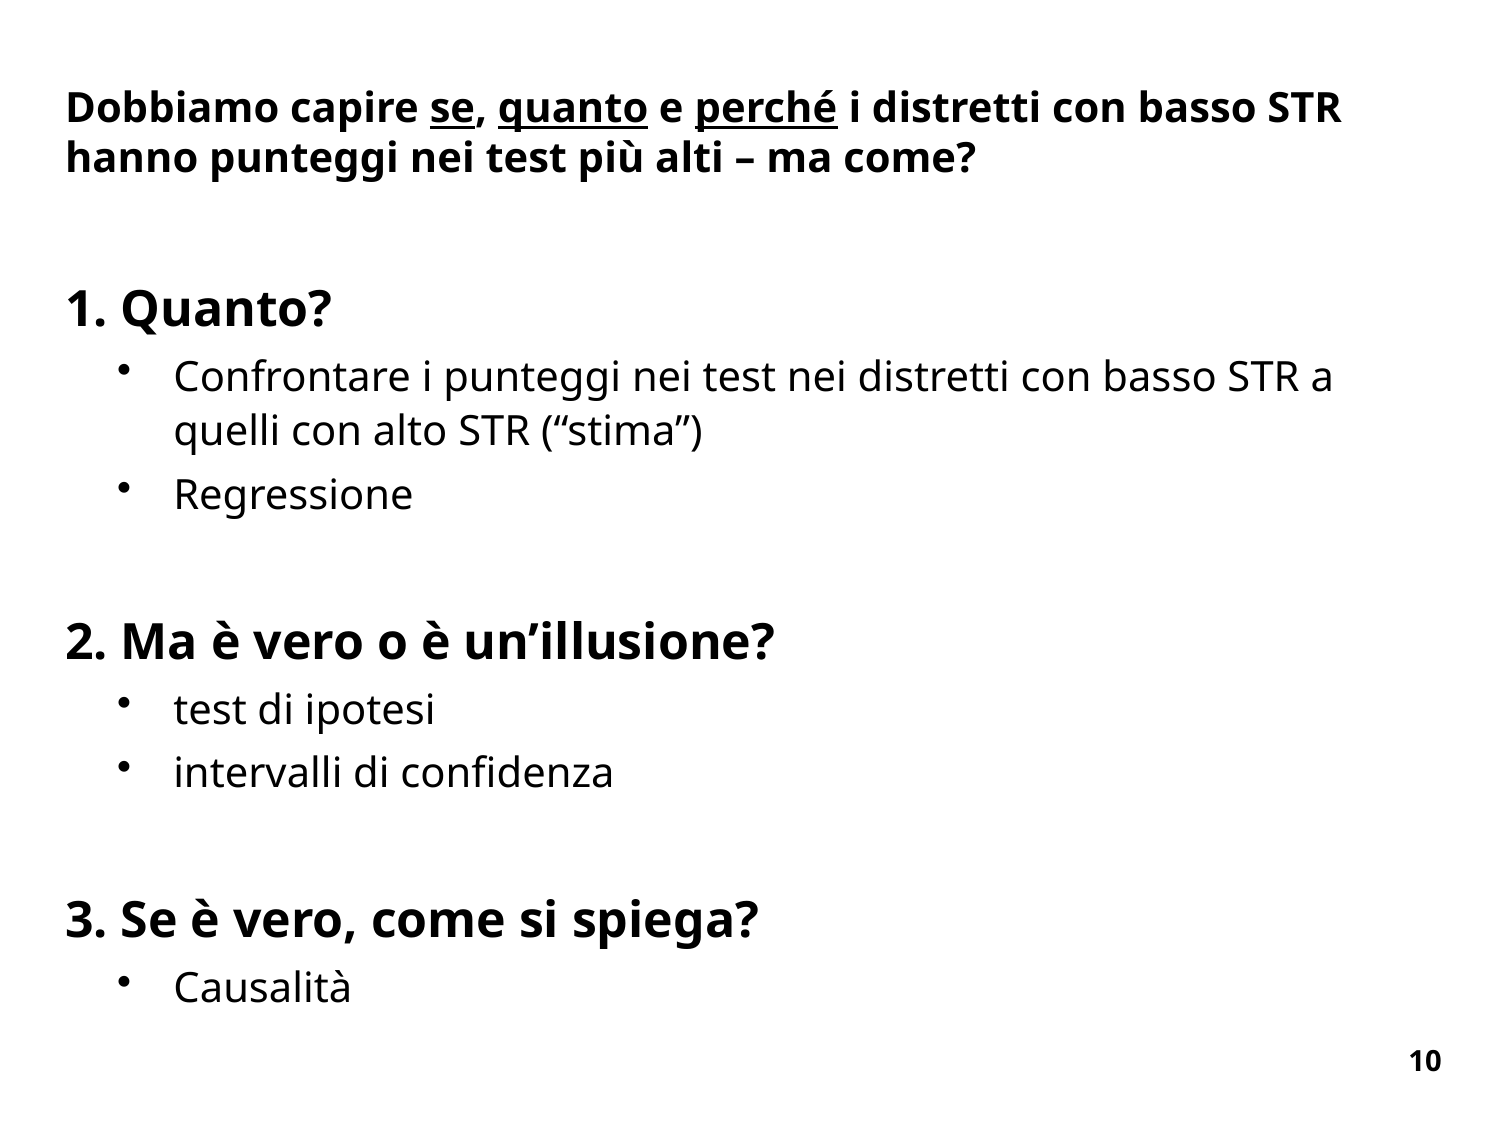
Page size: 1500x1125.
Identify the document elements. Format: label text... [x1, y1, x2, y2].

slide_number 10 [1362, 1024, 1488, 1101]
title Dobbiamo capire se, quanto e perché i distretti con basso STR hanno punteggi nei test più alti – ma come? [50, 49, 1463, 213]
list 1. Quanto? Confrontare i punteggi nei test nei distretti con basso STR a quelli con alto STR (“stima”) Regressione 2. Ma è vero o è un’illusione? test di ipotesi intervalli di confidenza 3. Se è vero, come si spiega? Causalità [50, 262, 1411, 1013]
